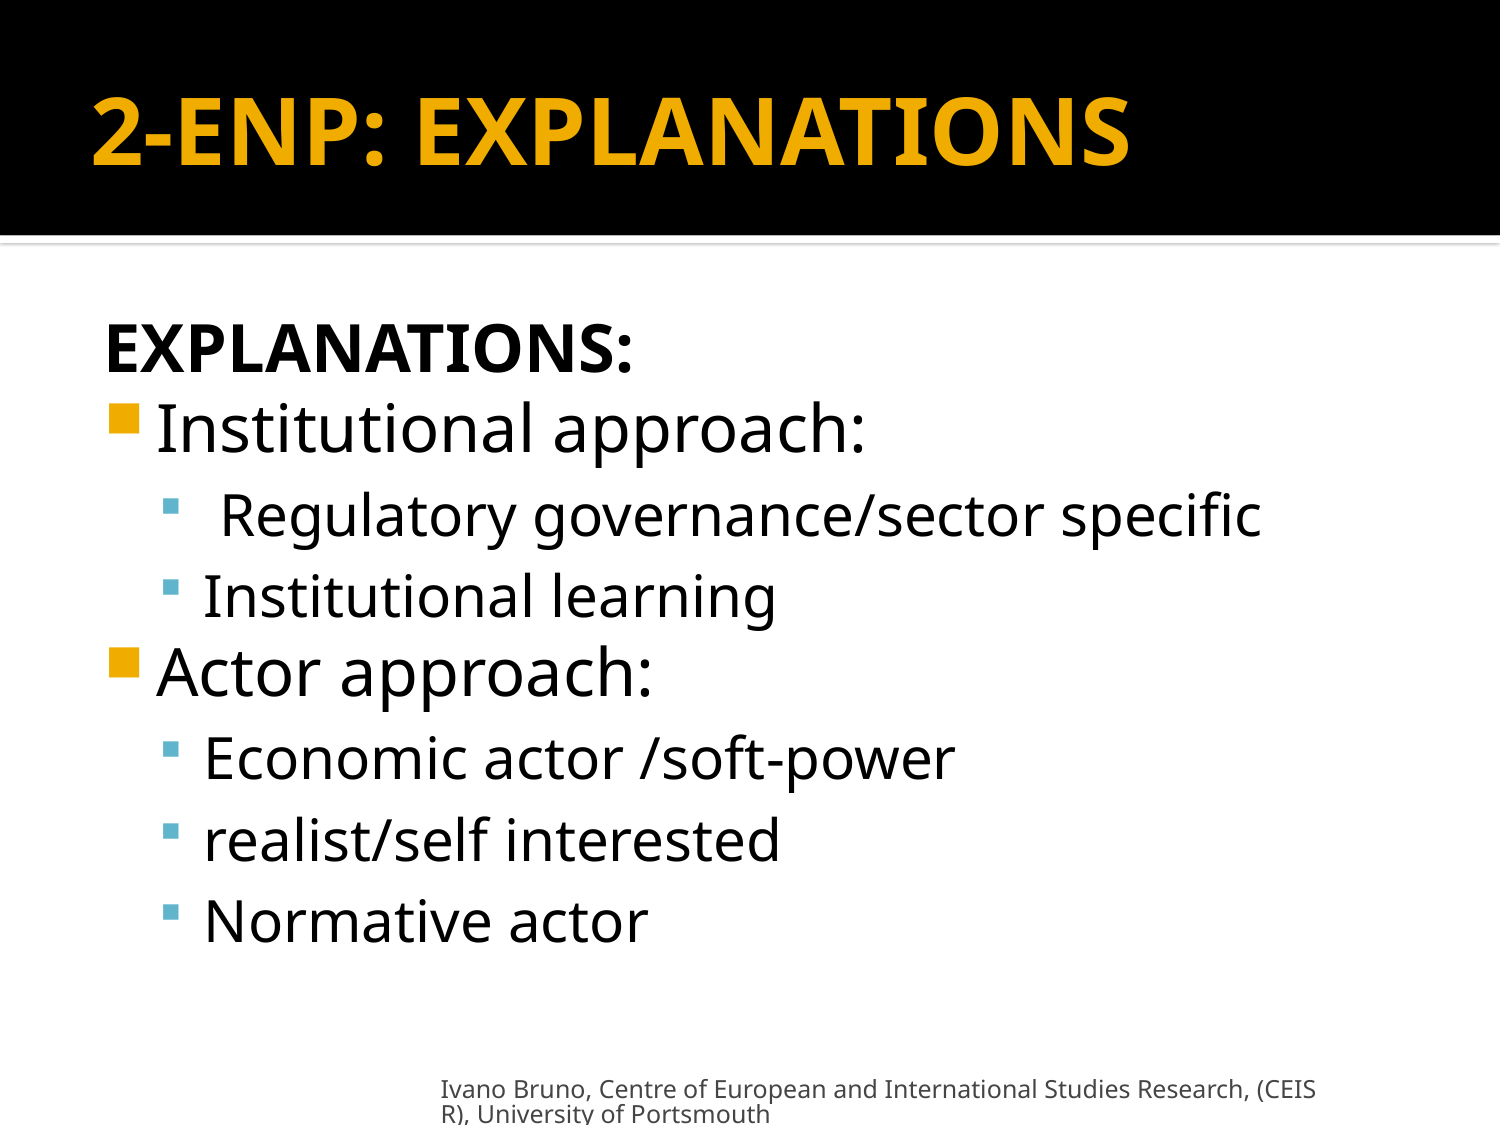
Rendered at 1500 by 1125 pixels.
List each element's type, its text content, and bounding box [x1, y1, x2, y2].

footer Ivano Bruno, Centre of European and International Studies Research, (CEISR), University of Portsmouth [433, 1062, 1337, 1108]
list EXPLANATIONS: Institutional approach: Regulatory governance/sector specific Institutional learning Actor approach: Economic actor /soft-power realist/self interested Normative actor [75, 291, 1425, 1050]
title 2-ENP: EXPLANATIONS [75, 25, 1425, 231]
